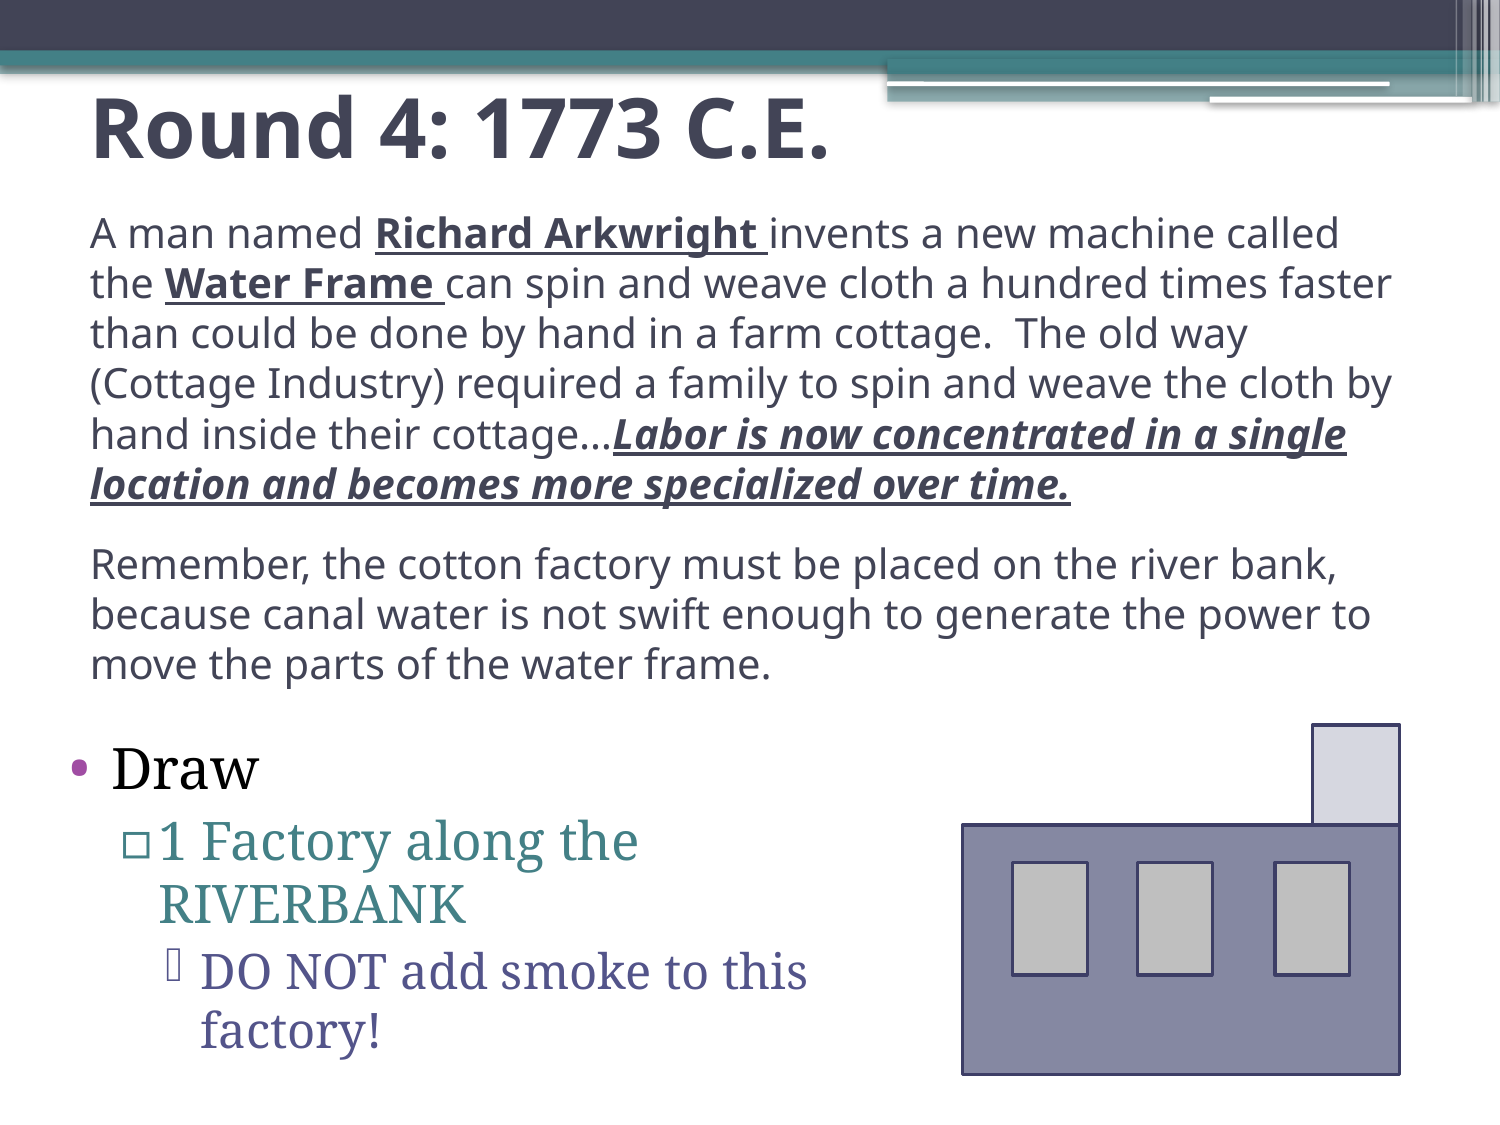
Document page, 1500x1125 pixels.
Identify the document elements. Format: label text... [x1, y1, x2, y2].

title Round 4: 1773 C.E. A man named Richard Arkwright invents a new machine called the Water Frame can spin and weave cloth a hundred times faster than could be done by hand in a farm cottage. The old way (Cottage Industry) required a family to spin and weave the cloth by hand inside their cottage…Labor is now concentrated in a single location and becomes more specialized over time. Remember, the cotton factory must be placed on the river bank, because canal water is not swift enough to generate the power to move the parts of the water frame. [75, 24, 1425, 738]
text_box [962, 724, 1401, 1076]
list Draw 1 Factory along the RIVERBANK DO NOT add smoke to this factory! [37, 725, 913, 1066]
